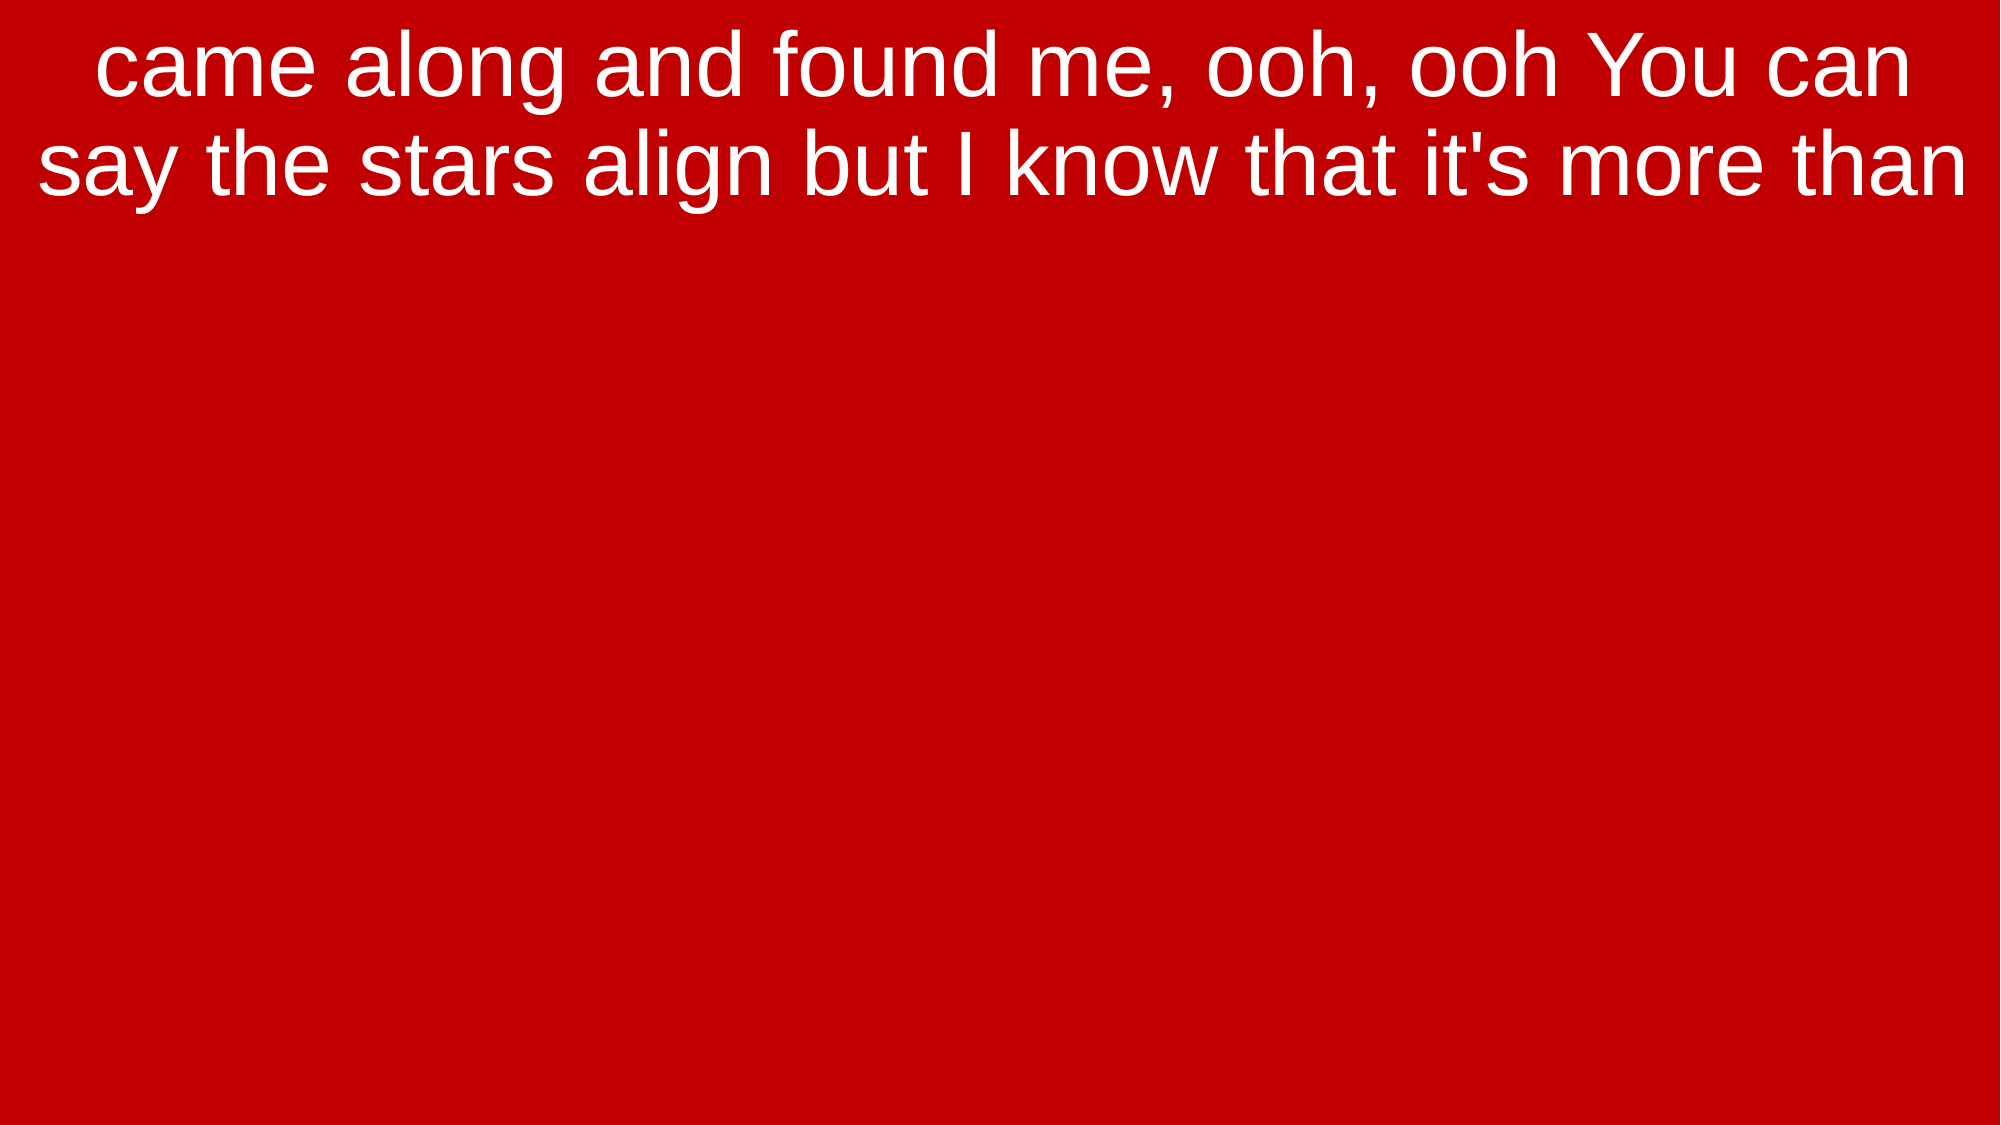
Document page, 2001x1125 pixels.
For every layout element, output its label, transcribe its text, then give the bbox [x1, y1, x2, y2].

list came along and found me, ooh, ooh You can say the stars align but I know that it's more than [10, 9, 2000, 784]
